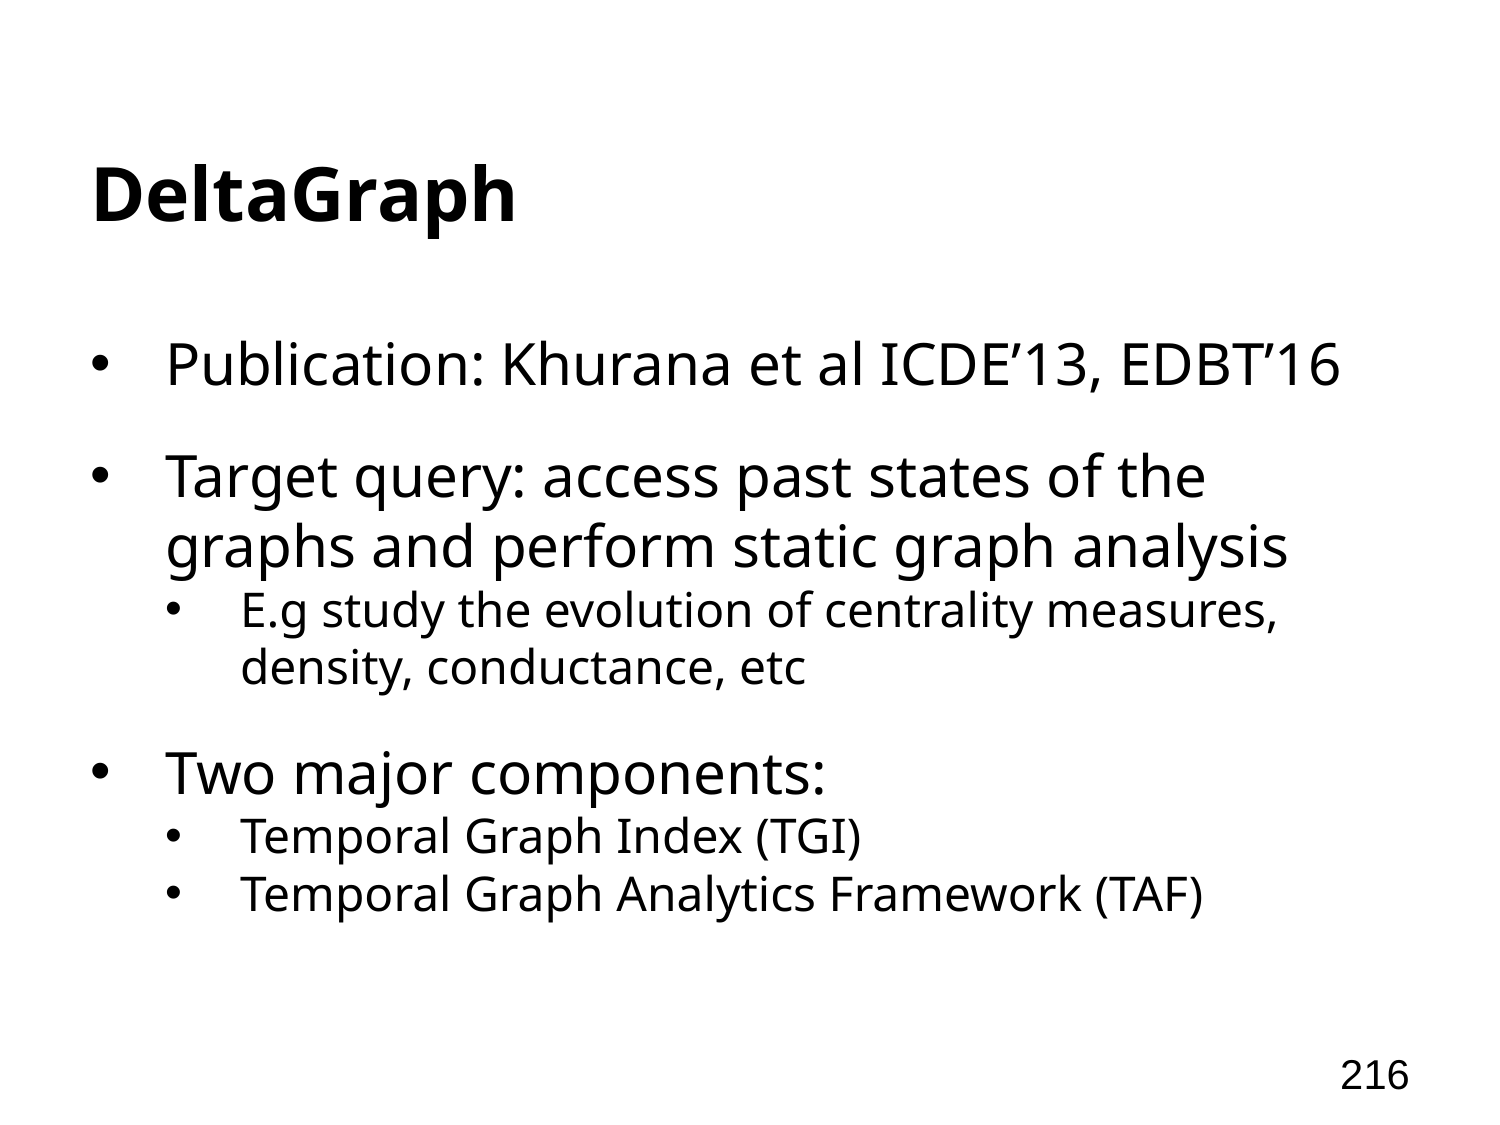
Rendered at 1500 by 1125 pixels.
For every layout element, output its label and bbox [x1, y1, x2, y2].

title [74, 97, 1426, 286]
slide_number [1074, 1042, 1425, 1103]
list [74, 319, 1426, 1013]
